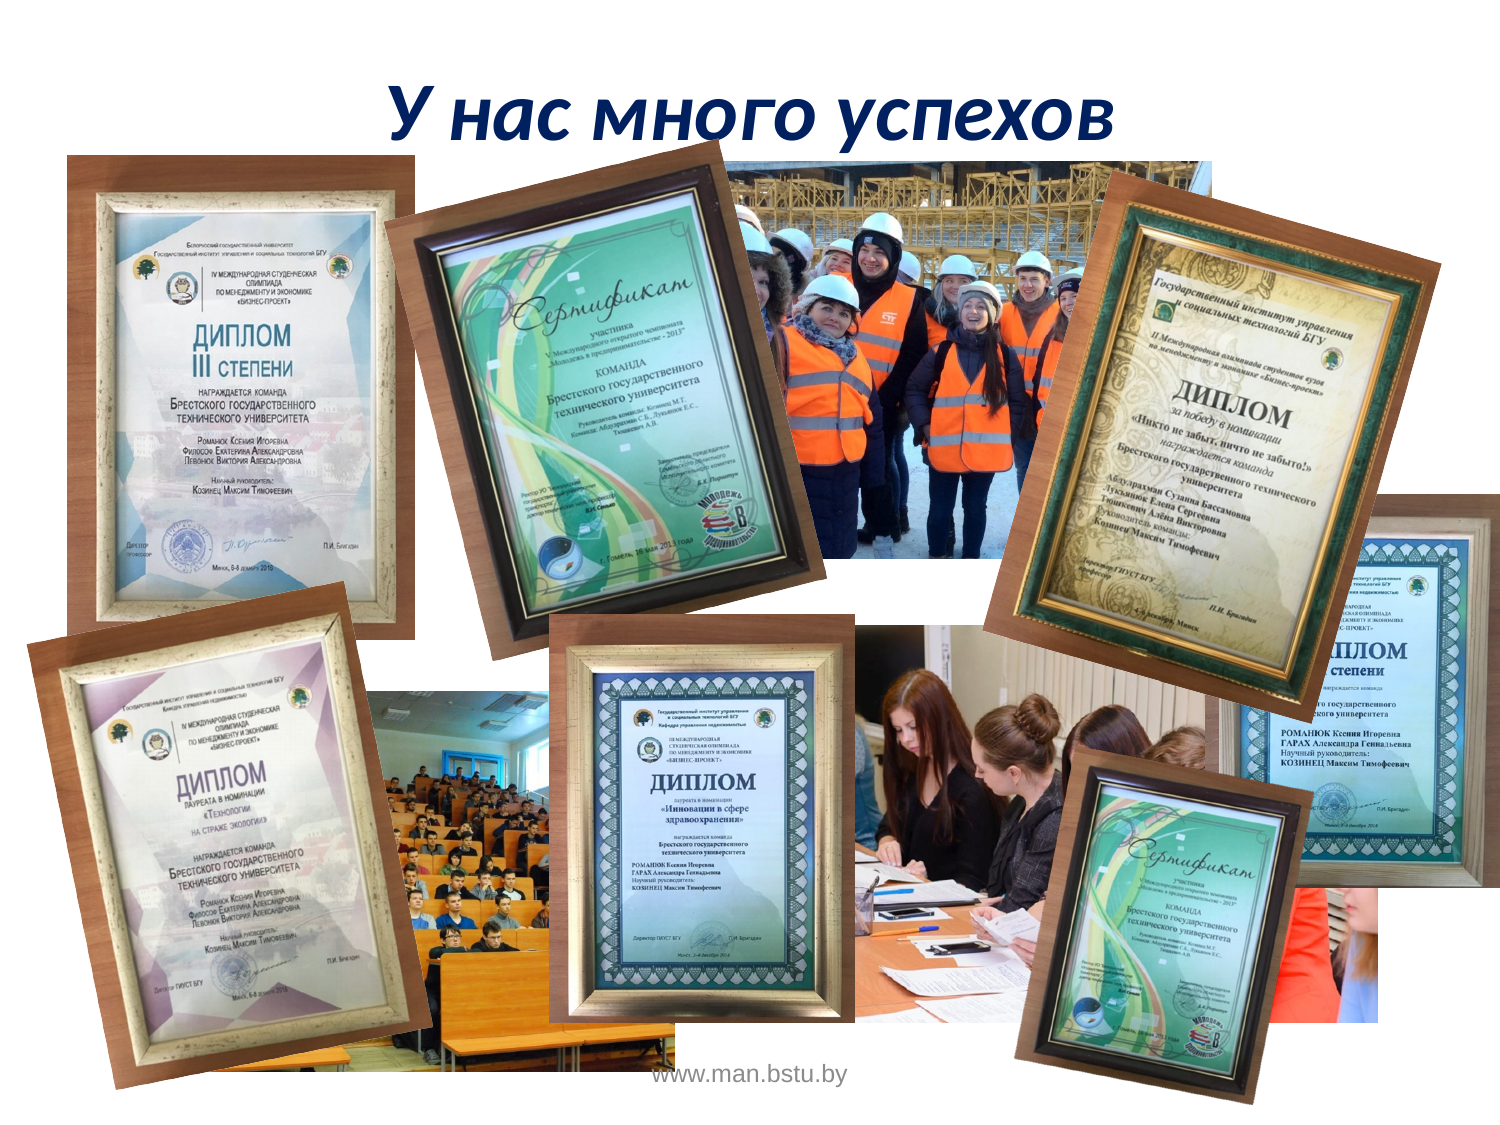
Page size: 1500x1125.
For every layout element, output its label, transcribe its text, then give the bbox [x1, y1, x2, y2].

footer www.man.bstu.by [512, 1042, 988, 1103]
title У нас много успехов [75, 45, 1425, 170]
picture [27, 139, 1500, 1125]
